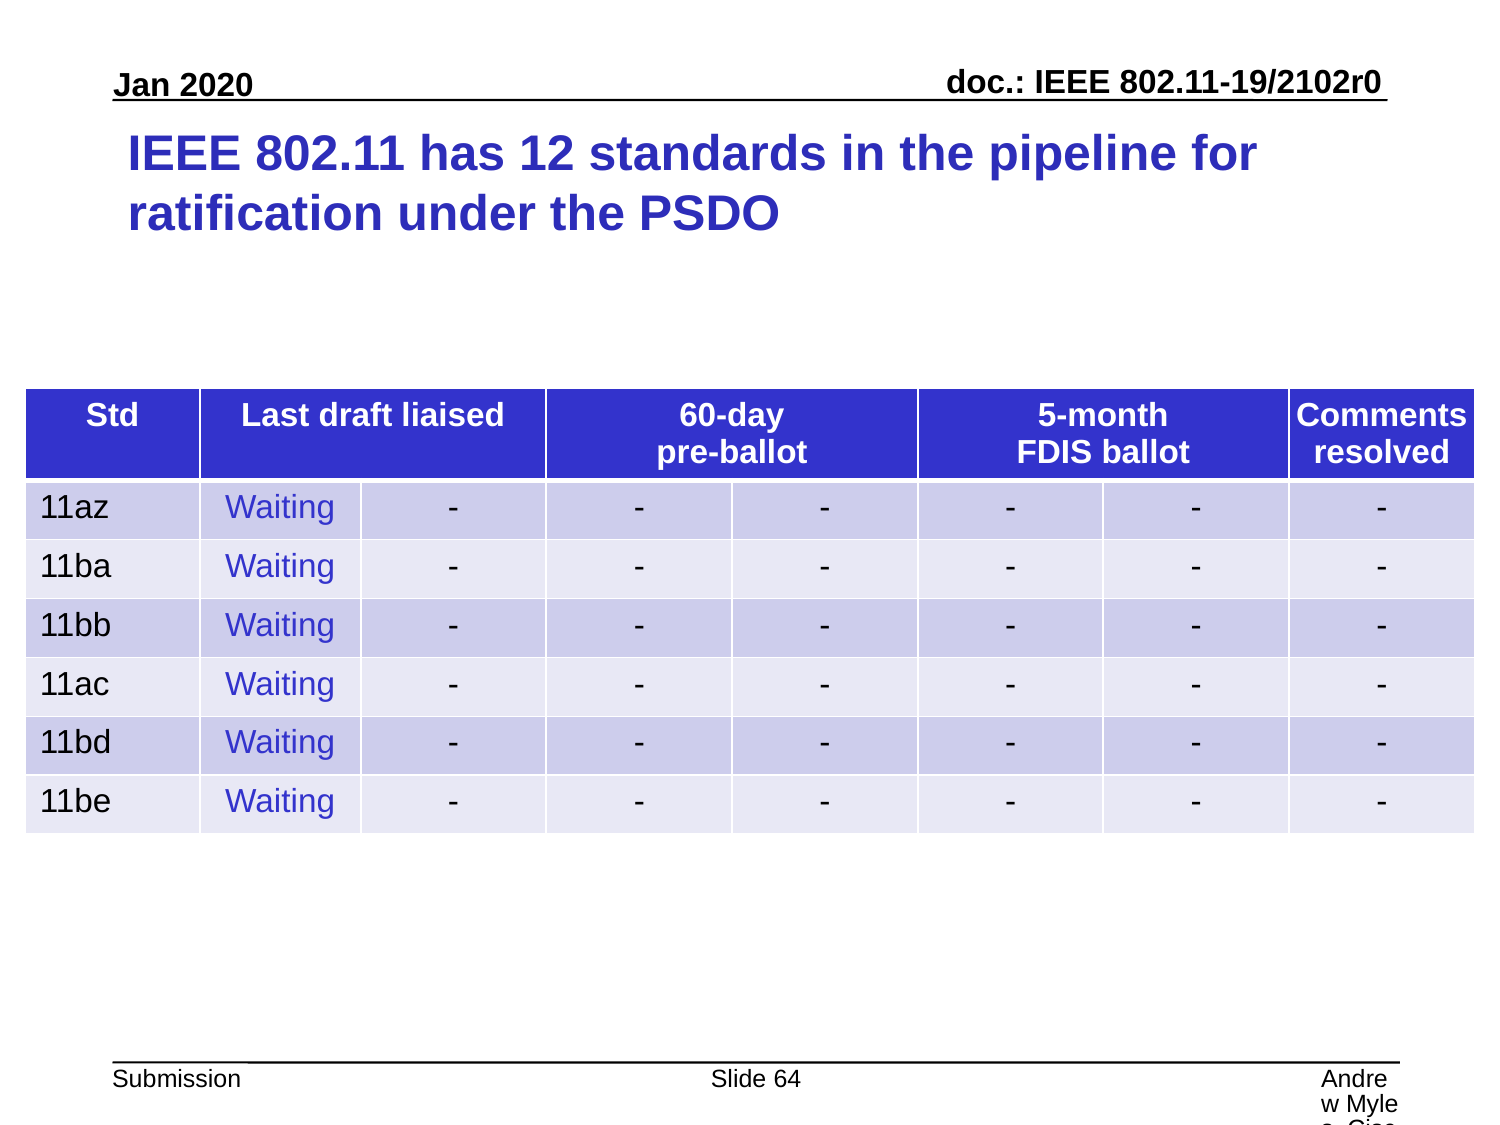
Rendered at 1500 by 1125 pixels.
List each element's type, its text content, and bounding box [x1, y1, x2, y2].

table_cell - [919, 540, 1102, 598]
table_cell 11bb [26, 599, 199, 657]
table_cell - [919, 658, 1102, 716]
table_cell 11be [26, 776, 199, 833]
table_cell - [1290, 717, 1474, 774]
table_cell - [733, 776, 917, 833]
table_cell - [547, 483, 731, 539]
table_cell 11az [26, 483, 199, 539]
table_cell - [919, 717, 1102, 774]
table_header Comments resolved [1290, 389, 1474, 478]
table_cell - [919, 599, 1102, 657]
table_header Last draft liaised [201, 389, 545, 478]
table_cell - [1104, 717, 1288, 774]
table_cell 11ba [26, 540, 199, 598]
table_cell - [1104, 540, 1288, 598]
footer Andrew Myles, Cisco [1320, 1061, 1402, 1093]
table_cell - [547, 658, 731, 716]
table_cell - [1290, 599, 1474, 657]
table_cell - [733, 599, 917, 657]
table_cell - [1104, 776, 1288, 833]
table_cell - [1290, 776, 1474, 833]
table_header 60-day pre-ballot [547, 389, 917, 478]
table_cell - [733, 717, 917, 774]
table_cell - [733, 483, 917, 539]
table_cell - [1104, 483, 1288, 539]
table_cell - [1290, 540, 1474, 598]
table_cell - [362, 483, 545, 539]
table_cell - [919, 776, 1102, 833]
table_cell - [362, 658, 545, 716]
table_cell - [919, 483, 1102, 539]
table_cell Waiting [201, 776, 360, 833]
table_cell - [547, 776, 731, 833]
table_cell - [362, 540, 545, 598]
slide_number Slide 64 [709, 1061, 803, 1093]
title IEEE 802.11 has 12 standards in the pipeline for ratification under the PSDO [112, 112, 1388, 288]
table_cell - [362, 599, 545, 657]
table_header Std [26, 389, 199, 478]
table_cell - [1104, 658, 1288, 716]
table_cell 11bd [26, 717, 199, 774]
table_cell - [1290, 658, 1474, 716]
table_cell Waiting [201, 717, 360, 774]
table_cell - [1104, 599, 1288, 657]
table_cell - [733, 540, 917, 598]
table_cell Waiting [201, 540, 360, 598]
table_cell Waiting [201, 599, 360, 657]
table_cell Waiting [201, 483, 360, 539]
table_cell - [362, 776, 545, 833]
table_cell - [362, 717, 545, 774]
table_cell - [1290, 483, 1474, 539]
table_cell - [547, 599, 731, 657]
table_cell - [547, 717, 731, 774]
table_cell - [547, 540, 731, 598]
table_header 5-month FDIS ballot [919, 389, 1288, 478]
table_cell - [733, 658, 917, 716]
table_cell Waiting [201, 658, 360, 716]
table_cell 11ac [26, 658, 199, 716]
